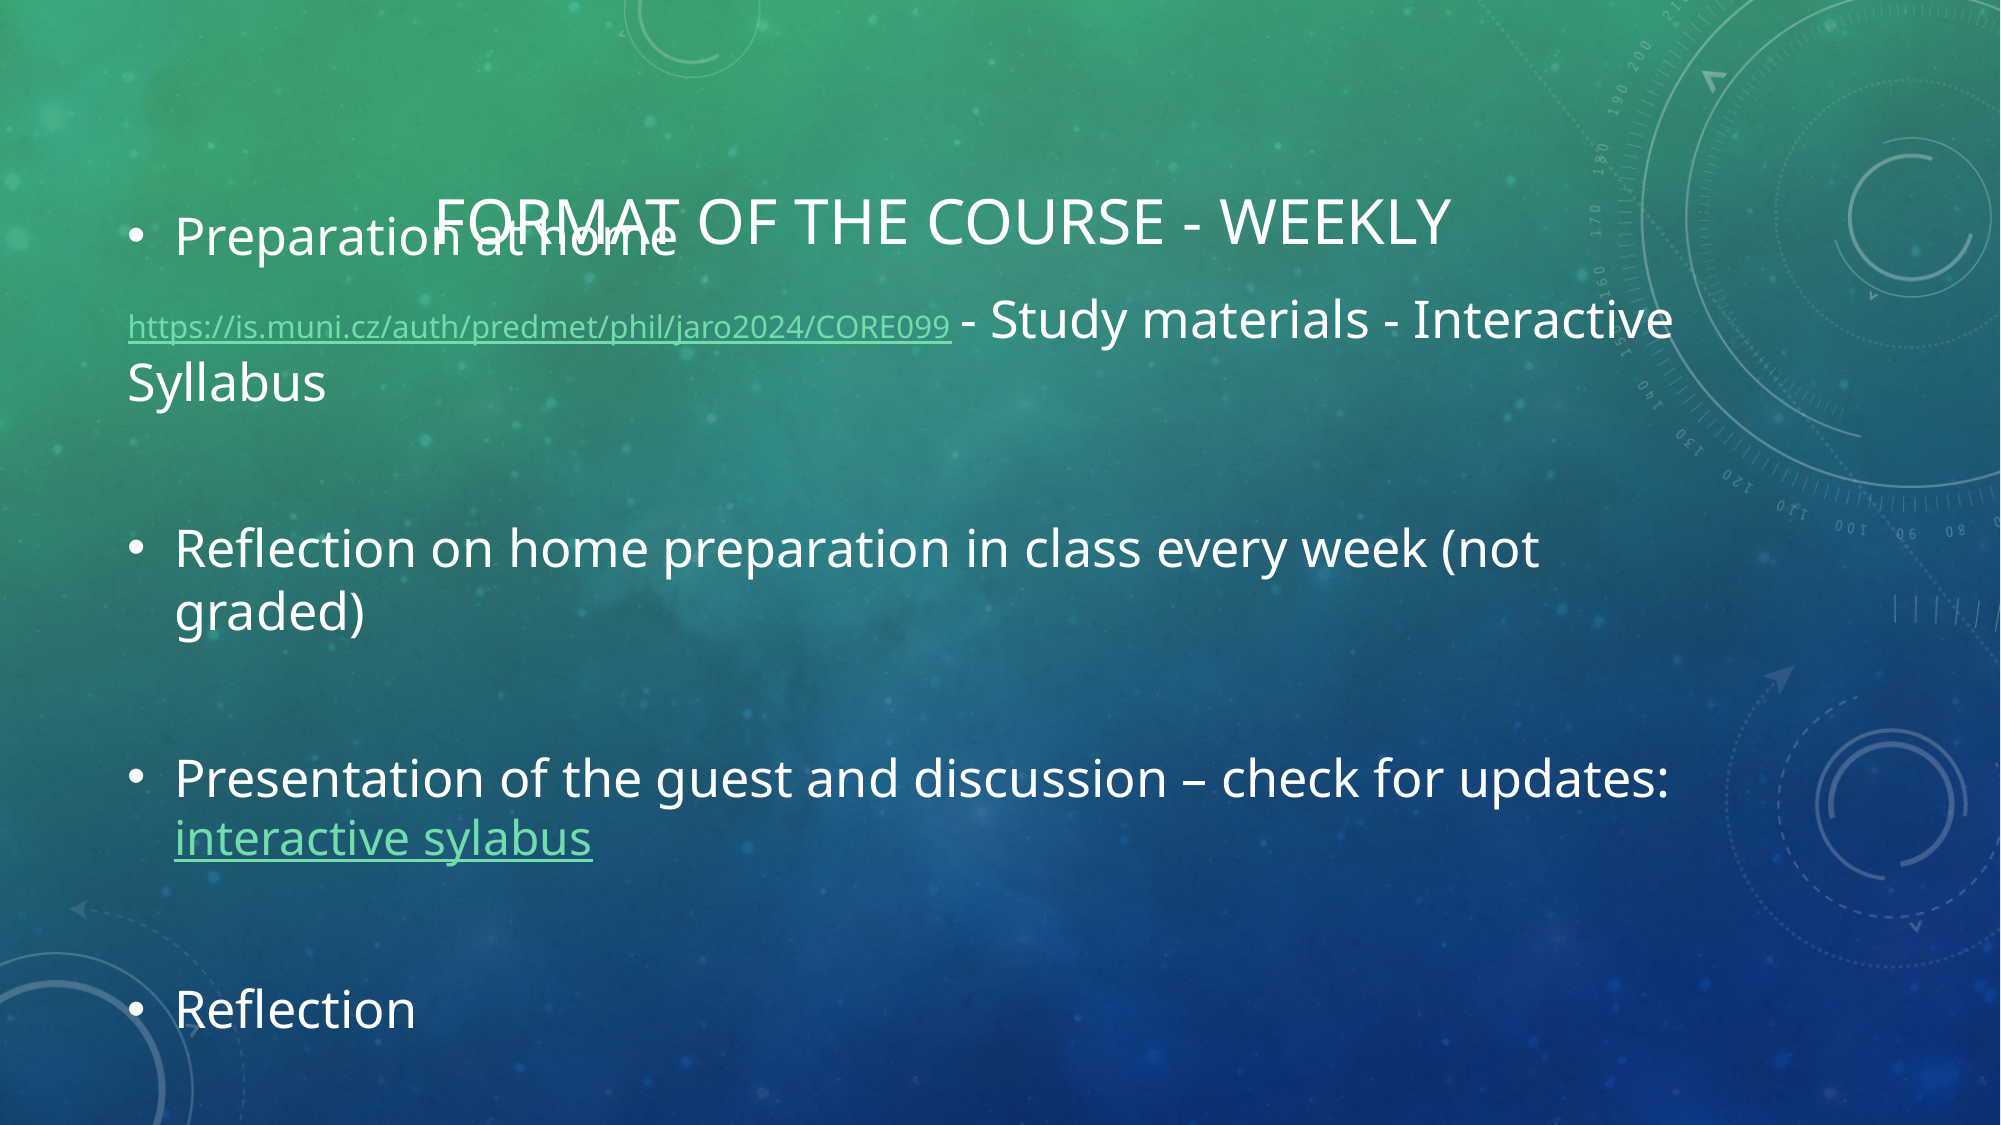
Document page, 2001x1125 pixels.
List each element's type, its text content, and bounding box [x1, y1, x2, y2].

list Preparation at home https://is.muni.cz/auth/predmet/phil/jaro2024/CORE099 - Study materials - Interactive Syllabus Reflection on home preparation in class every week (not graded) Presentation of the guest and discussion – check for updates: interactive sylabus Reflection [112, 306, 1694, 936]
picture [0, 0, 2001, 1125]
title Format of the course - weekly [112, 99, 1775, 339]
